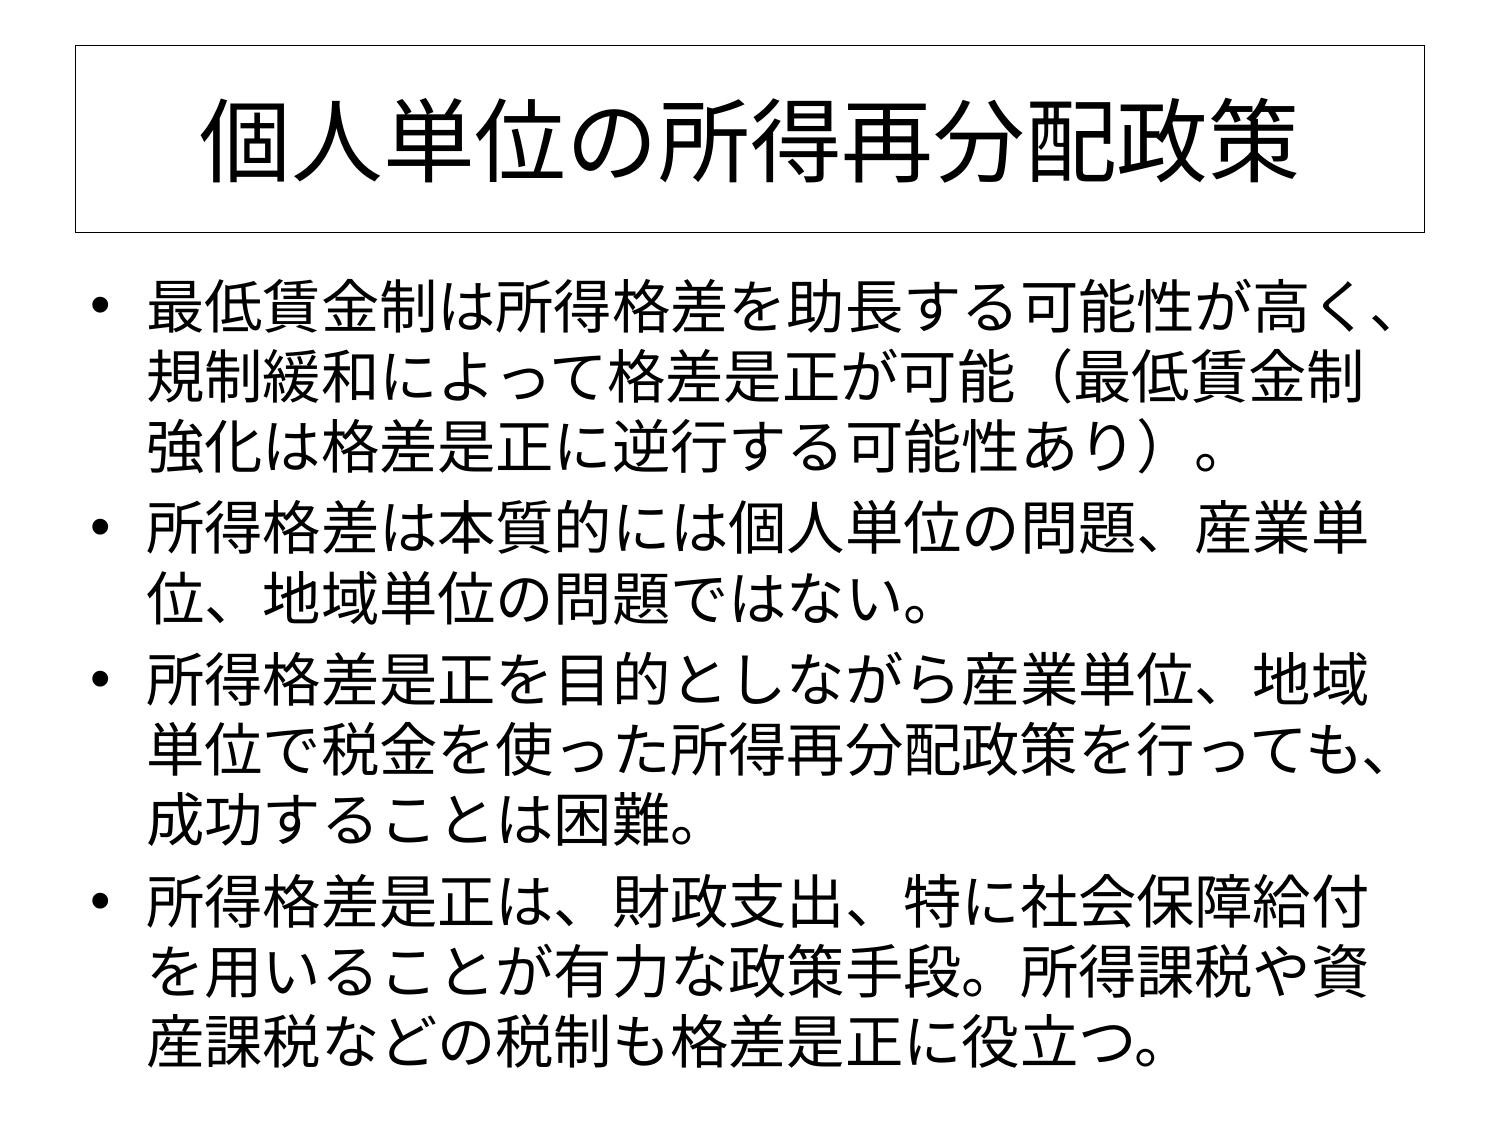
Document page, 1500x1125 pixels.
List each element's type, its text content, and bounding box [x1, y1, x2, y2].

title 個人単位の所得再分配政策 [75, 45, 1425, 233]
list 最低賃金制は所得格差を助長する可能性が高く、規制緩和によって格差是正が可能（最低賃金制強化は格差是正に逆行する可能性あり）。 所得格差は本質的には個人単位の問題、産業単位、地域単位の問題ではない。 所得格差是正を目的としながら産業単位、地域単位で税金を使った所得再分配政策を行っても、成功することは困難。 所得格差是正は、財政支出、特に社会保障給付を用いることが有力な政策手段。所得課税や資産課税などの税制も格差是正に役立つ。 [75, 262, 1425, 1125]
